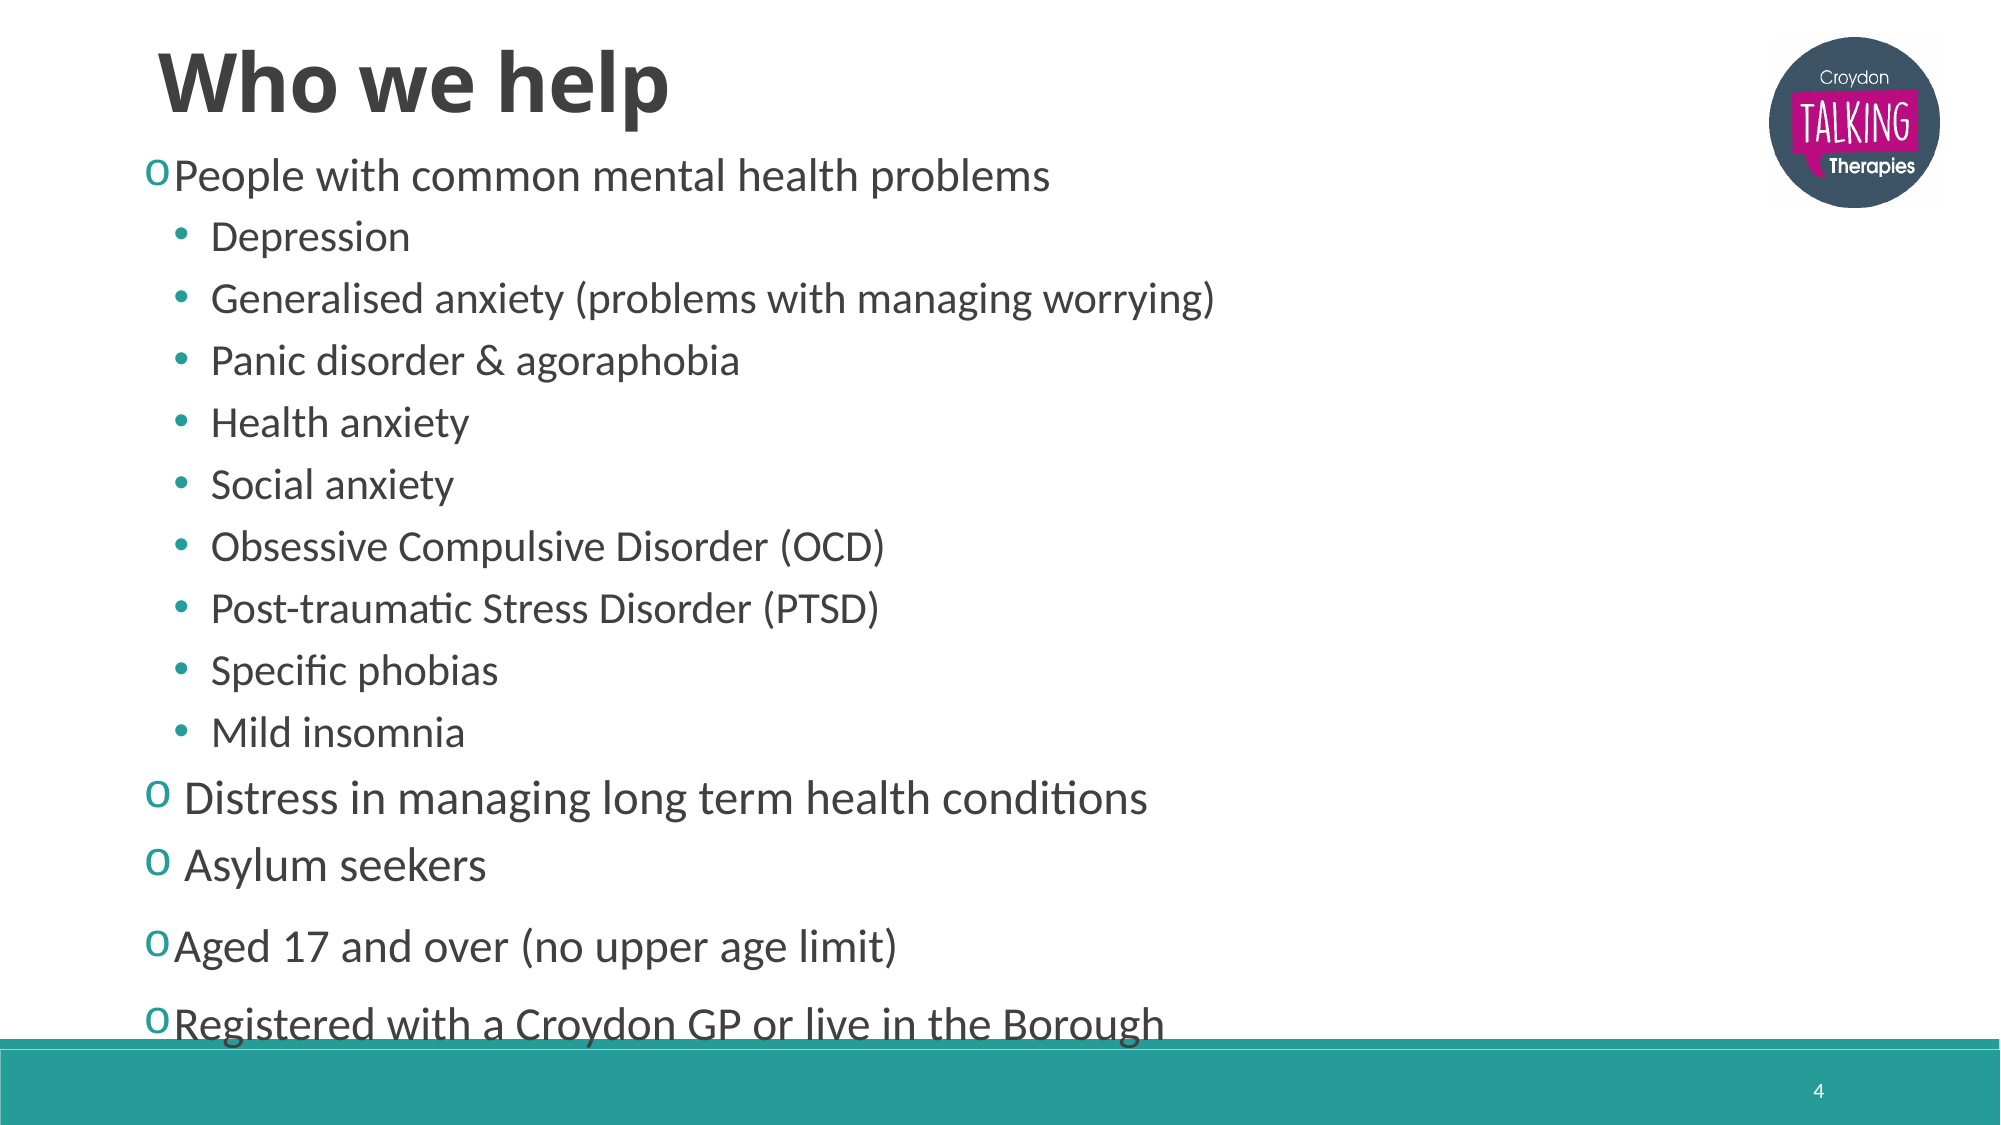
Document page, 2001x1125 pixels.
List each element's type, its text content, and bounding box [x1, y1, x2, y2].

slide_number 4 [1624, 1059, 1840, 1120]
picture [1768, 36, 1941, 209]
title Who we help [143, 37, 1767, 136]
list People with common mental health problems Depression Generalised anxiety (problems with managing worrying) Panic disorder & agoraphobia Health anxiety Social anxiety Obsessive Compulsive Disorder (OCD) Post-traumatic Stress Disorder (PTSD) Specific phobias Mild insomnia Distress in managing long term health conditions Asylum seekers Aged 17 and over (no upper age limit) Registered with a Croydon GP or live in the Borough [143, 136, 1794, 1060]
